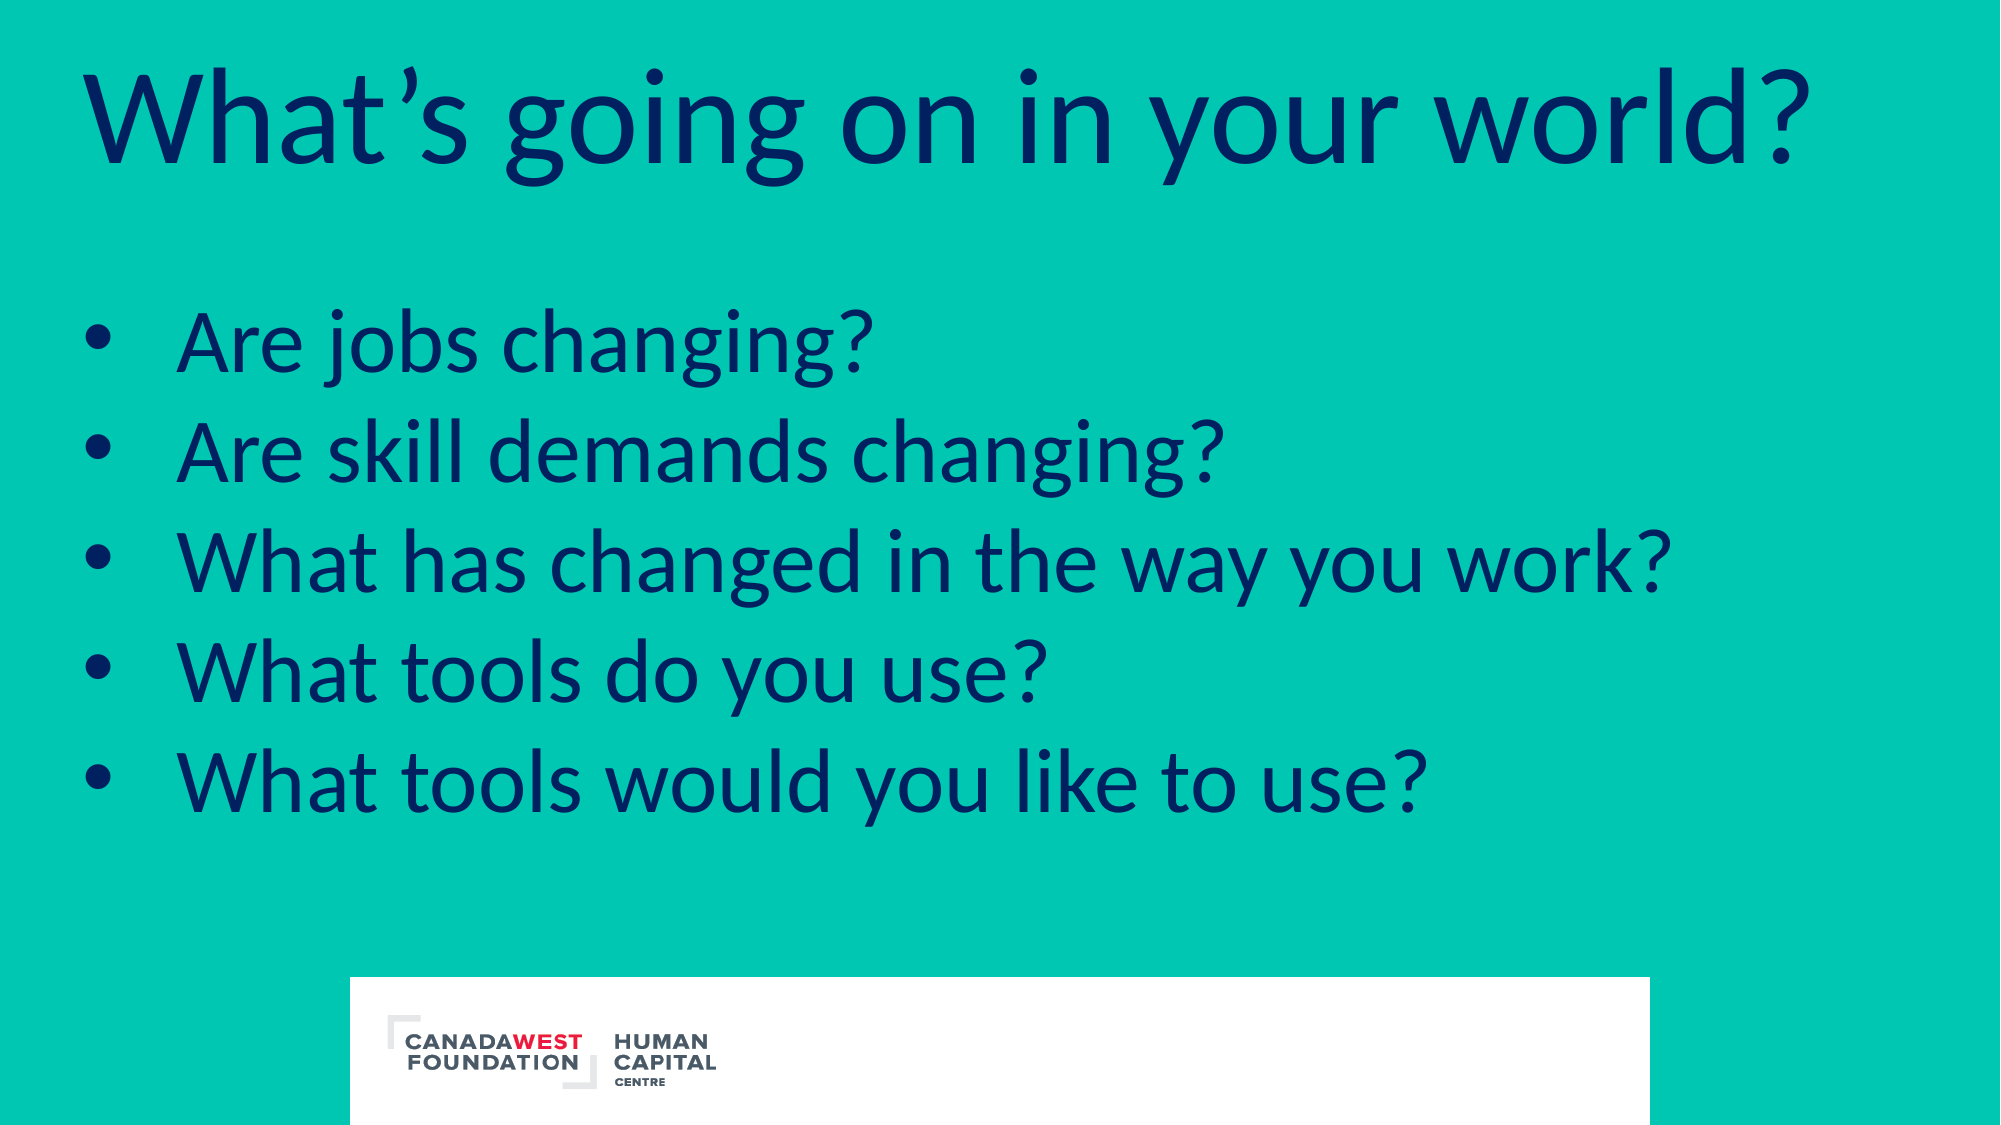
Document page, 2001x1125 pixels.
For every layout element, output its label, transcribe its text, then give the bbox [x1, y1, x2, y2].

text_box What’s going on in your world? Are jobs changing? Are skill demands changing? What has changed in the way you work? What tools do you use? What tools would you like to use? [67, 0, 2000, 928]
picture [350, 977, 1650, 1125]
